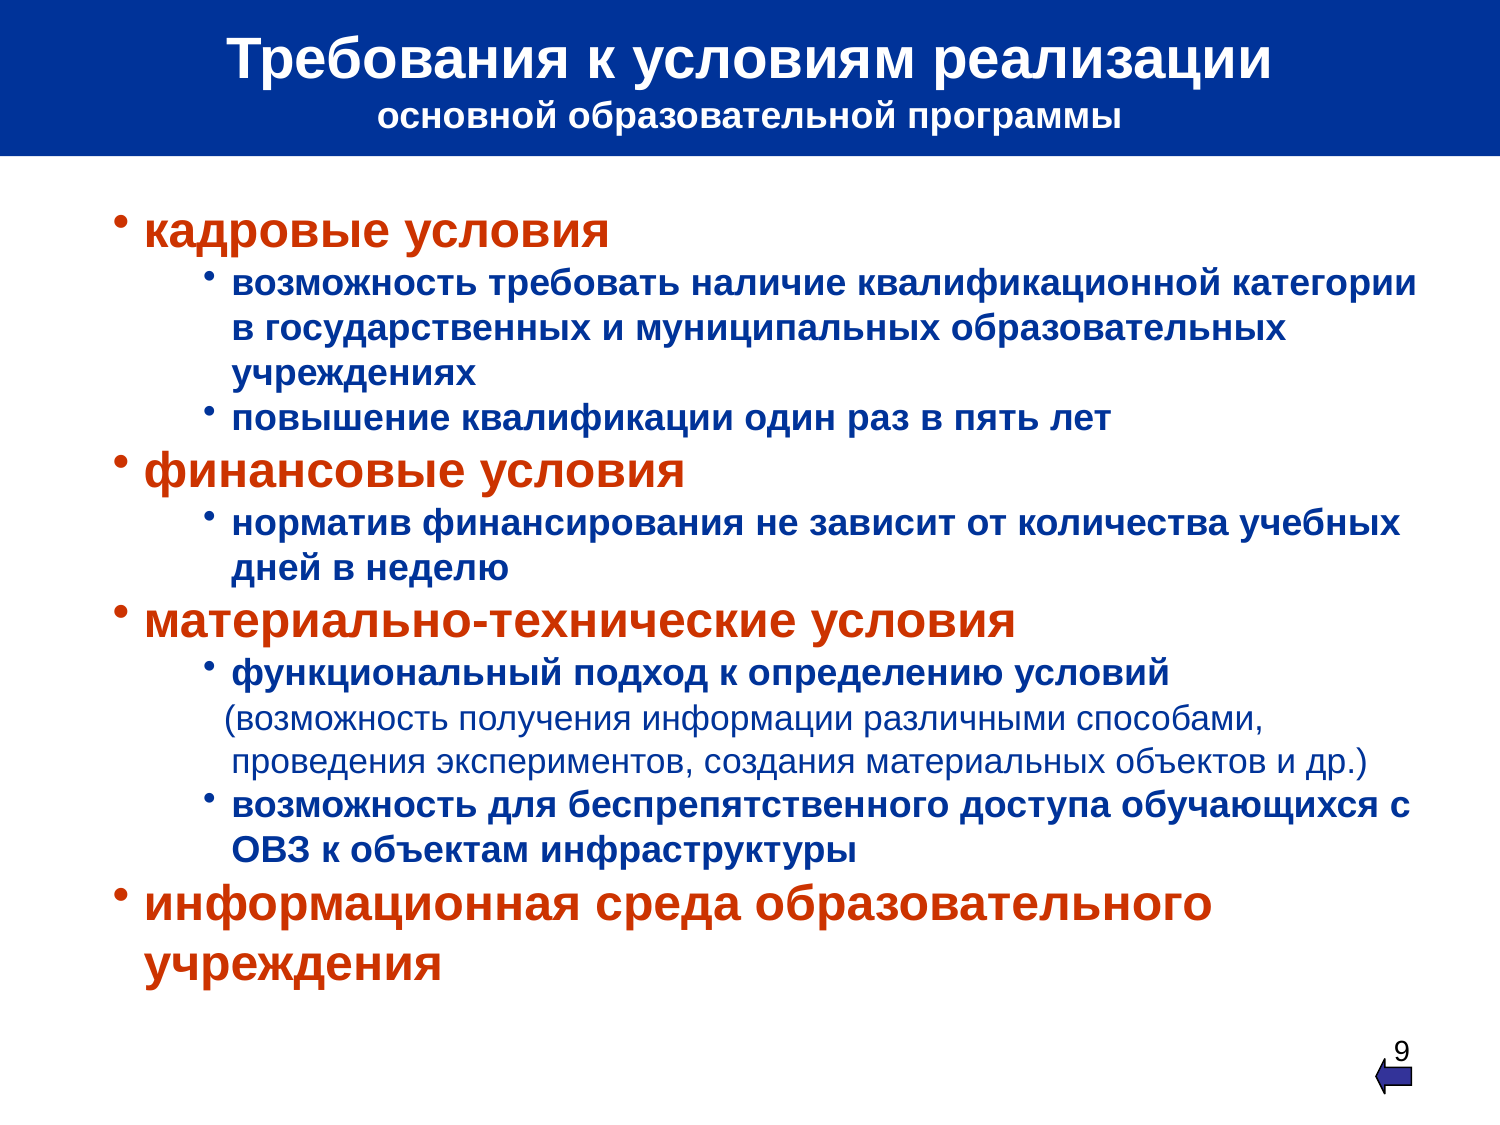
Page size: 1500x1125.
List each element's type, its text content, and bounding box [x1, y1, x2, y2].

text_box [1375, 1058, 1412, 1094]
text_box кадровые условия возможность требовать наличие квалификационной категории в государственных и муниципальных образовательных учреждениях повышение квалификации один раз в пять лет финансовые условия норматив финансирования не зависит от количества учебных дней в неделю материально-технические условия функциональный подход к определению условий (возможность получения информации различными способами, проведения экспериментов, создания материальных объектов и др.) возможность для беспрепятственного доступа обучающихся с ОВЗ к объектам инфраструктуры информационная среда образовательного учреждения [25, 140, 1443, 1125]
text_box Требования к условиям реализации основной образовательной программы [0, 0, 1500, 157]
